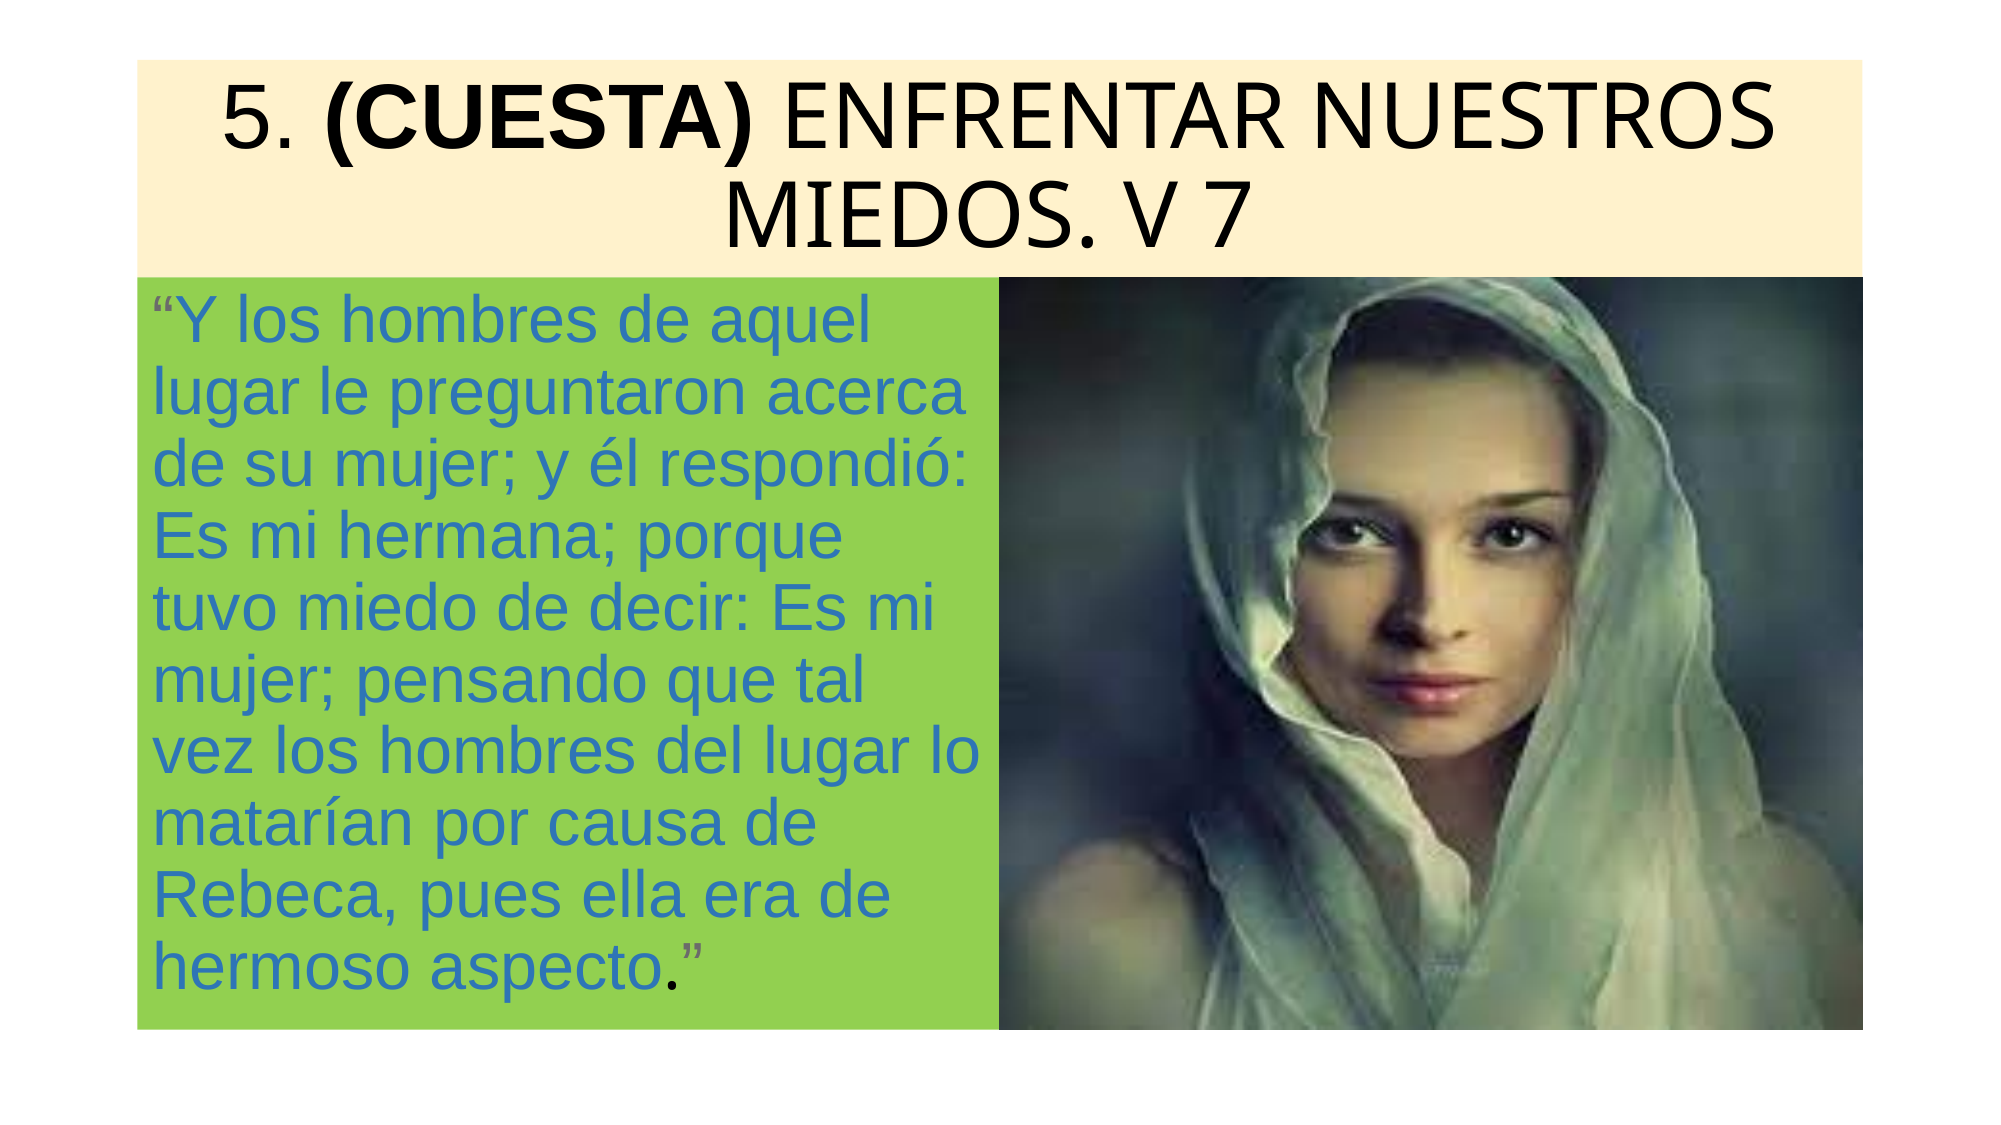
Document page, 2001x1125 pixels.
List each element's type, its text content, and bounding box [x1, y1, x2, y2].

title 5. (CUESTA) ENFRENTAR NUESTROS MIEDOS. V 7 [137, 59, 1863, 277]
picture [999, 277, 1863, 1030]
list “Y los hombres de aquel lugar le preguntaron acerca de su mujer; y él respondió: Es mi hermana; porque tuvo miedo de decir: Es mi mujer; pensando que tal vez los hombres del lugar lo matarían por causa de Rebeca, pues ella era de hermoso aspecto.” [137, 277, 999, 1030]
